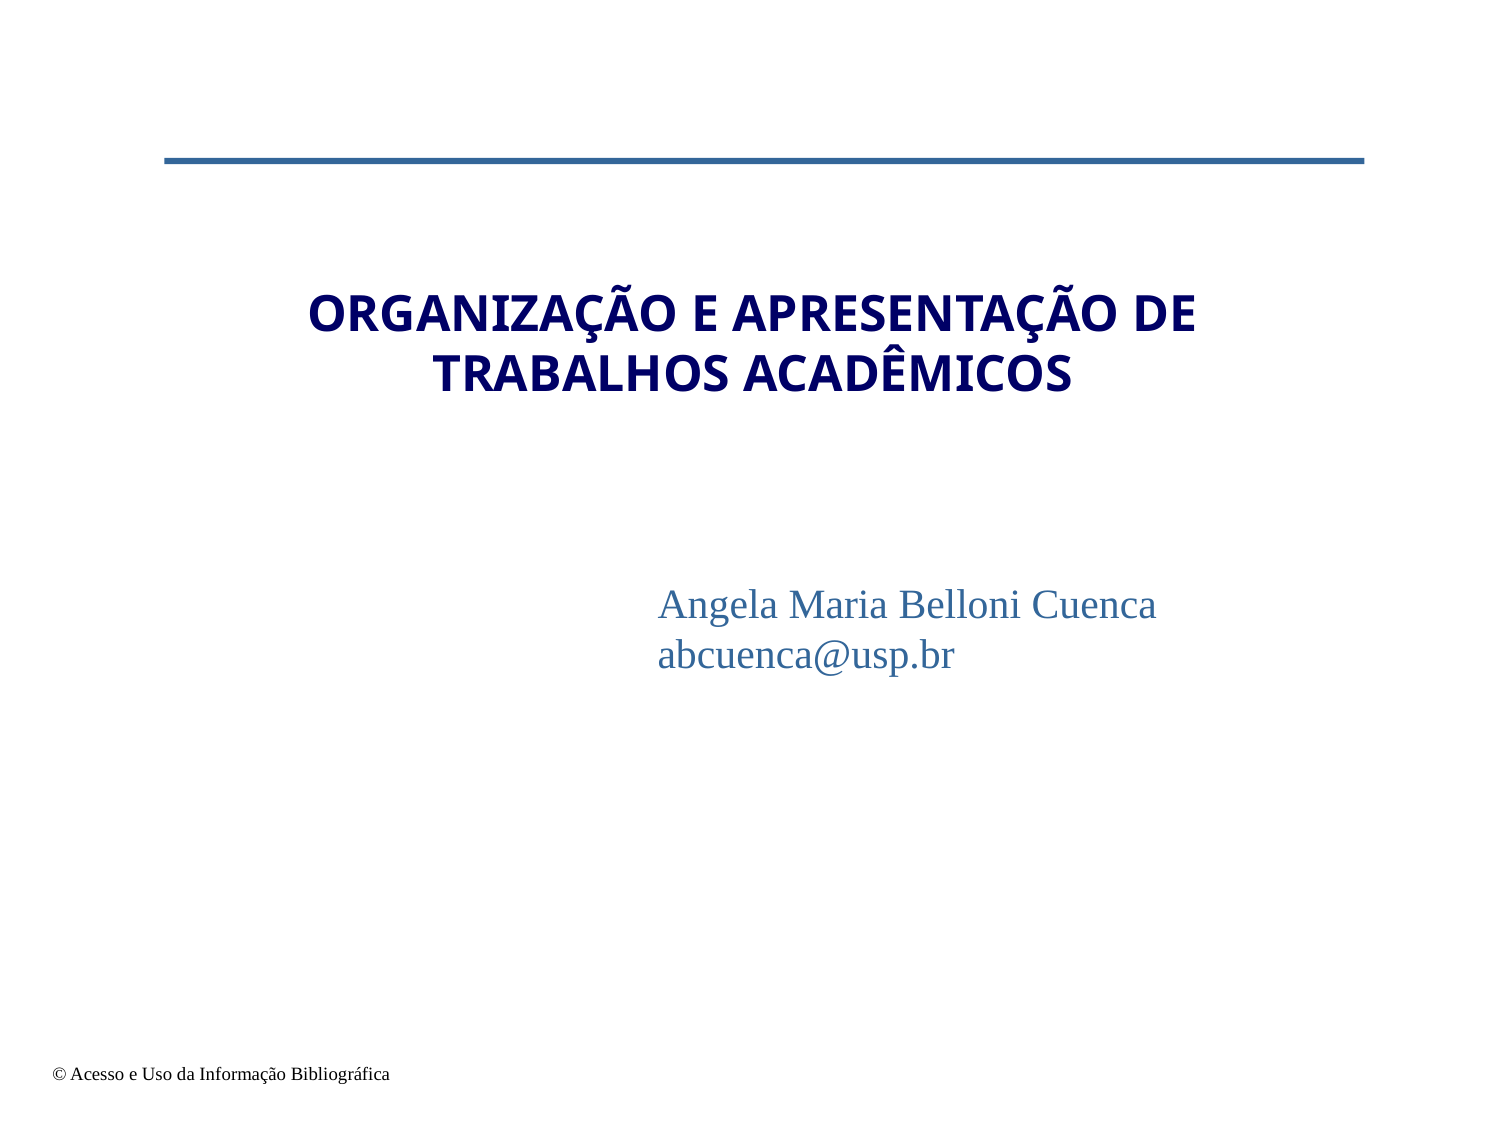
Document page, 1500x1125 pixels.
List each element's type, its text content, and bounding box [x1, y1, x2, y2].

text_box ORGANIZAÇÃO E APRESENTAÇÃO DE TRABALHOS ACADÊMICOS [17, 273, 1500, 409]
text_box © Acesso e Uso da Informação Bibliográfica [37, 1053, 663, 1092]
text_box Angela Maria Belloni Cuenca abcuenca@usp.br [642, 569, 1173, 685]
